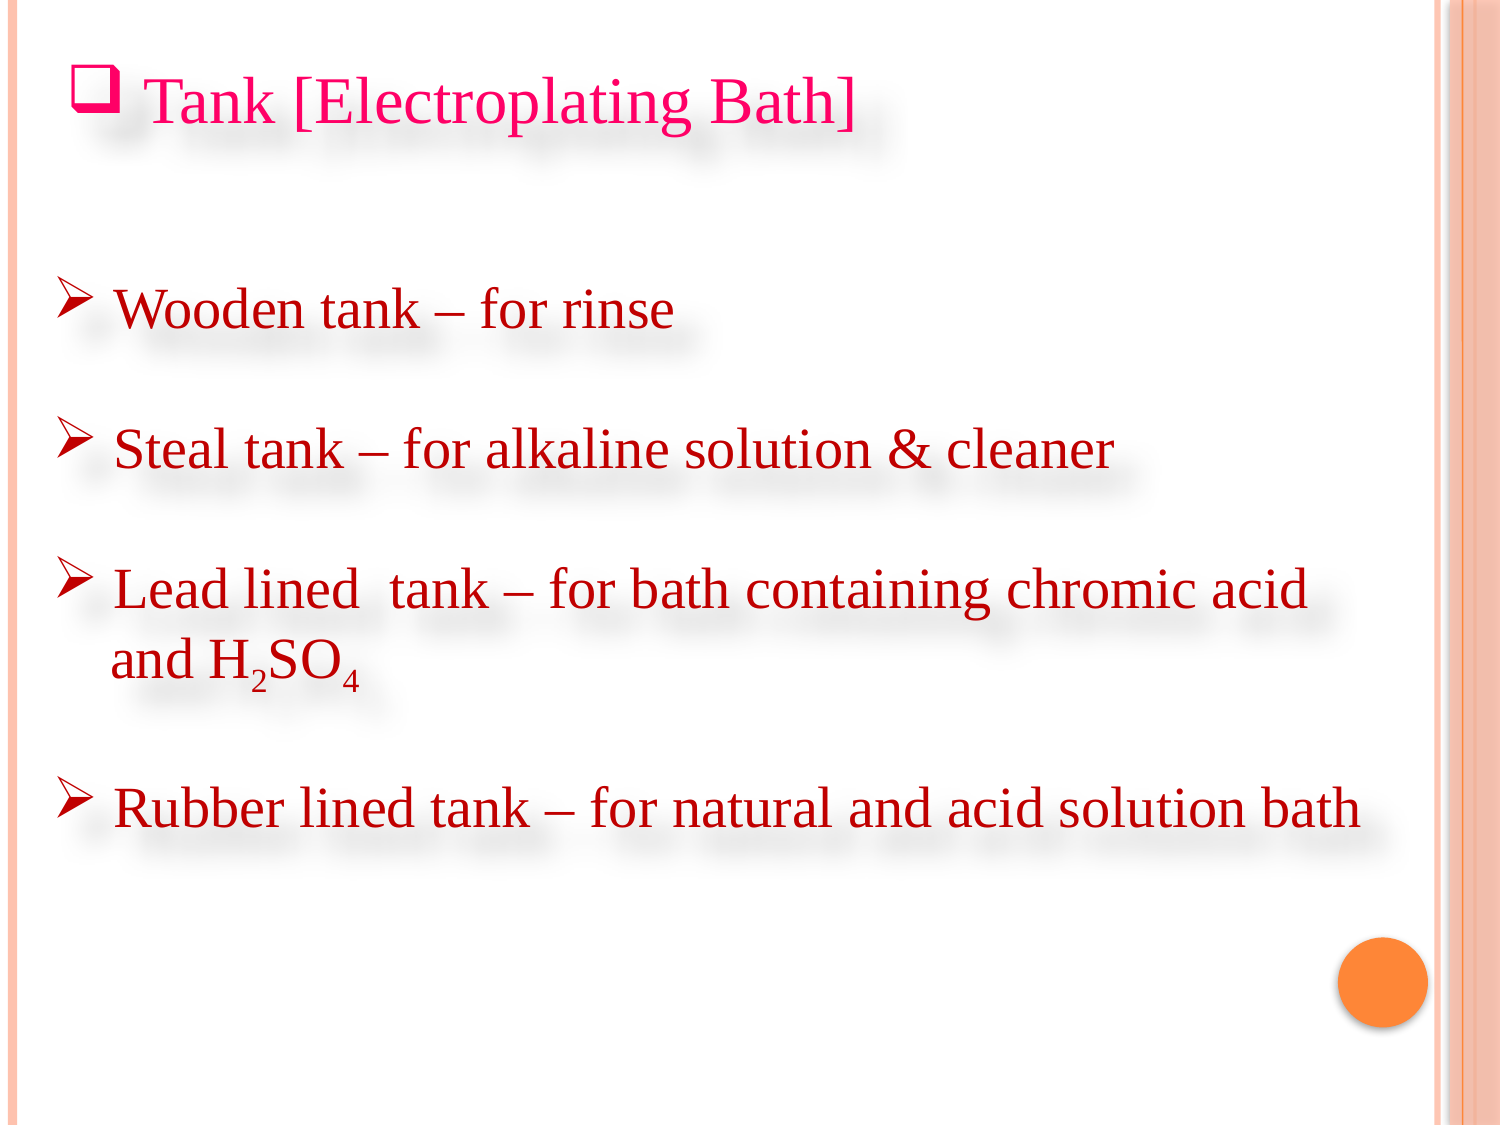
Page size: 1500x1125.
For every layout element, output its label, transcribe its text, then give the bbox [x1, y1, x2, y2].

text_box Tank [Electroplating Bath] [52, 49, 875, 145]
text_box Wooden tank – for rinse Steal tank – for alkaline solution & cleaner Lead lined tank – for bath containing chromic acid and H2SO4 Rubber lined tank – for natural and acid solution bath [37, 262, 1400, 847]
